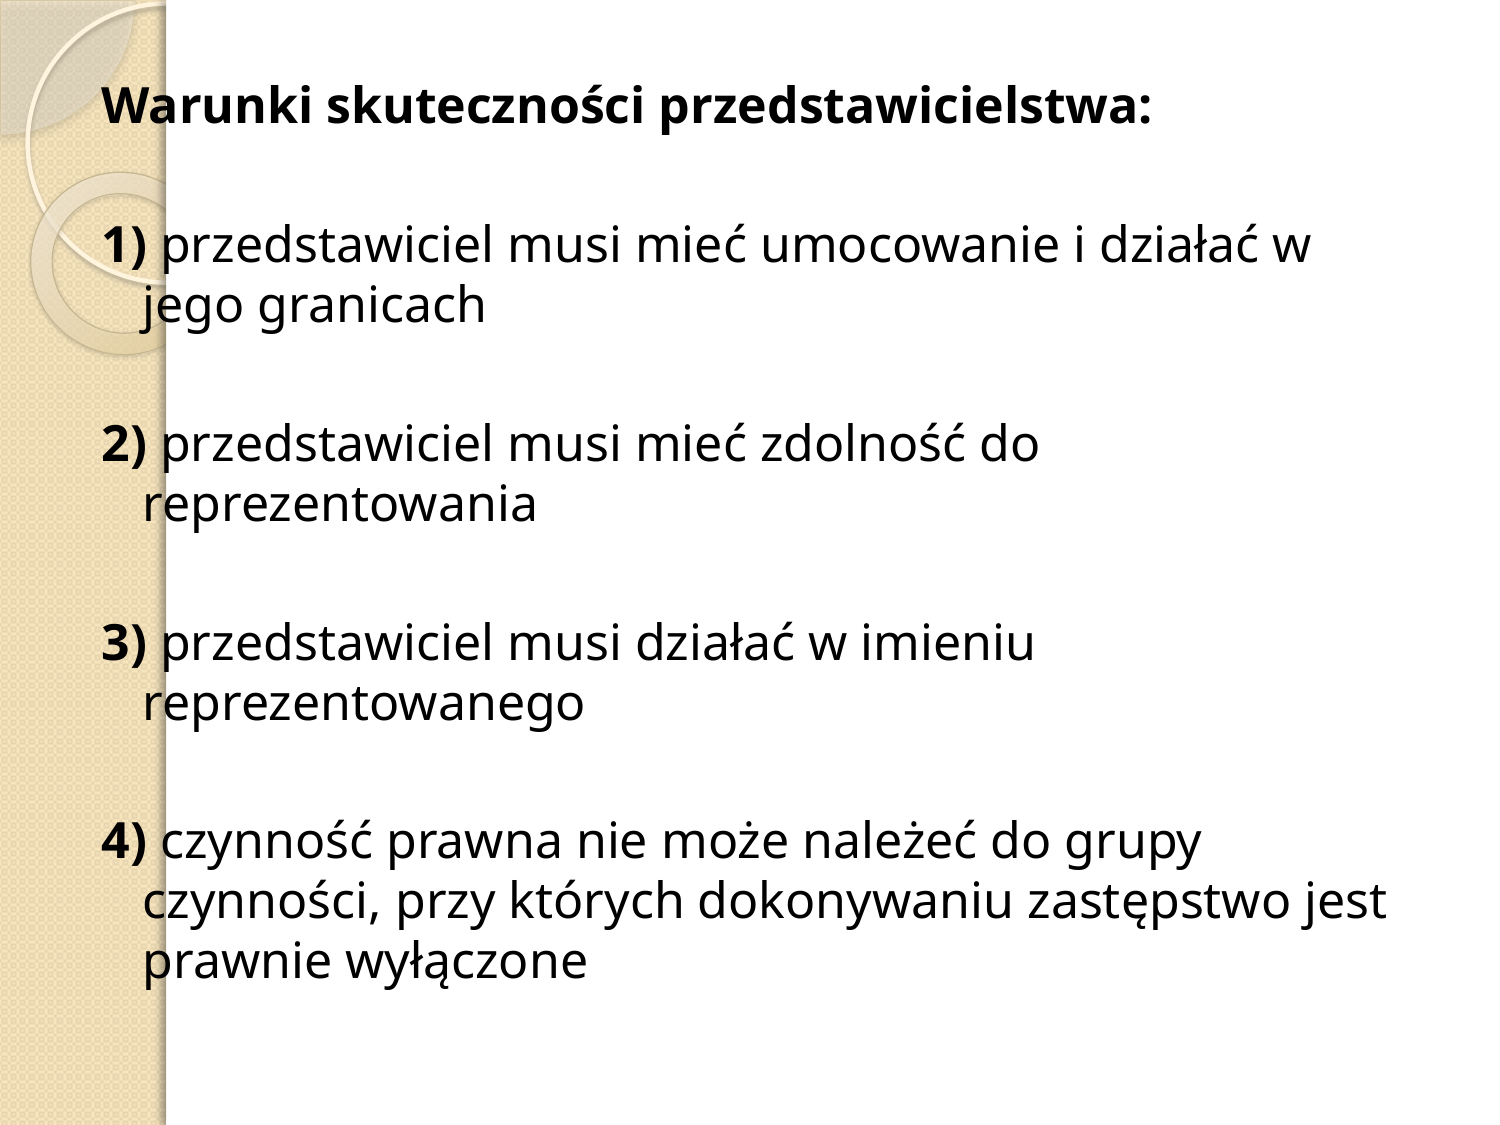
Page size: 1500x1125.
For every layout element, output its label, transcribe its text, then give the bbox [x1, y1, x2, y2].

list Warunki skuteczności przedstawicielstwa: 1) przedstawiciel musi mieć umocowanie i działać w jego granicach 2) przedstawiciel musi mieć zdolność do reprezentowania 3) przedstawiciel musi działać w imieniu reprezentowanego 4) czynność prawna nie może należeć do grupy czynności, przy których dokonywaniu zastępstwo jest prawnie wyłączone [75, 66, 1425, 1005]
